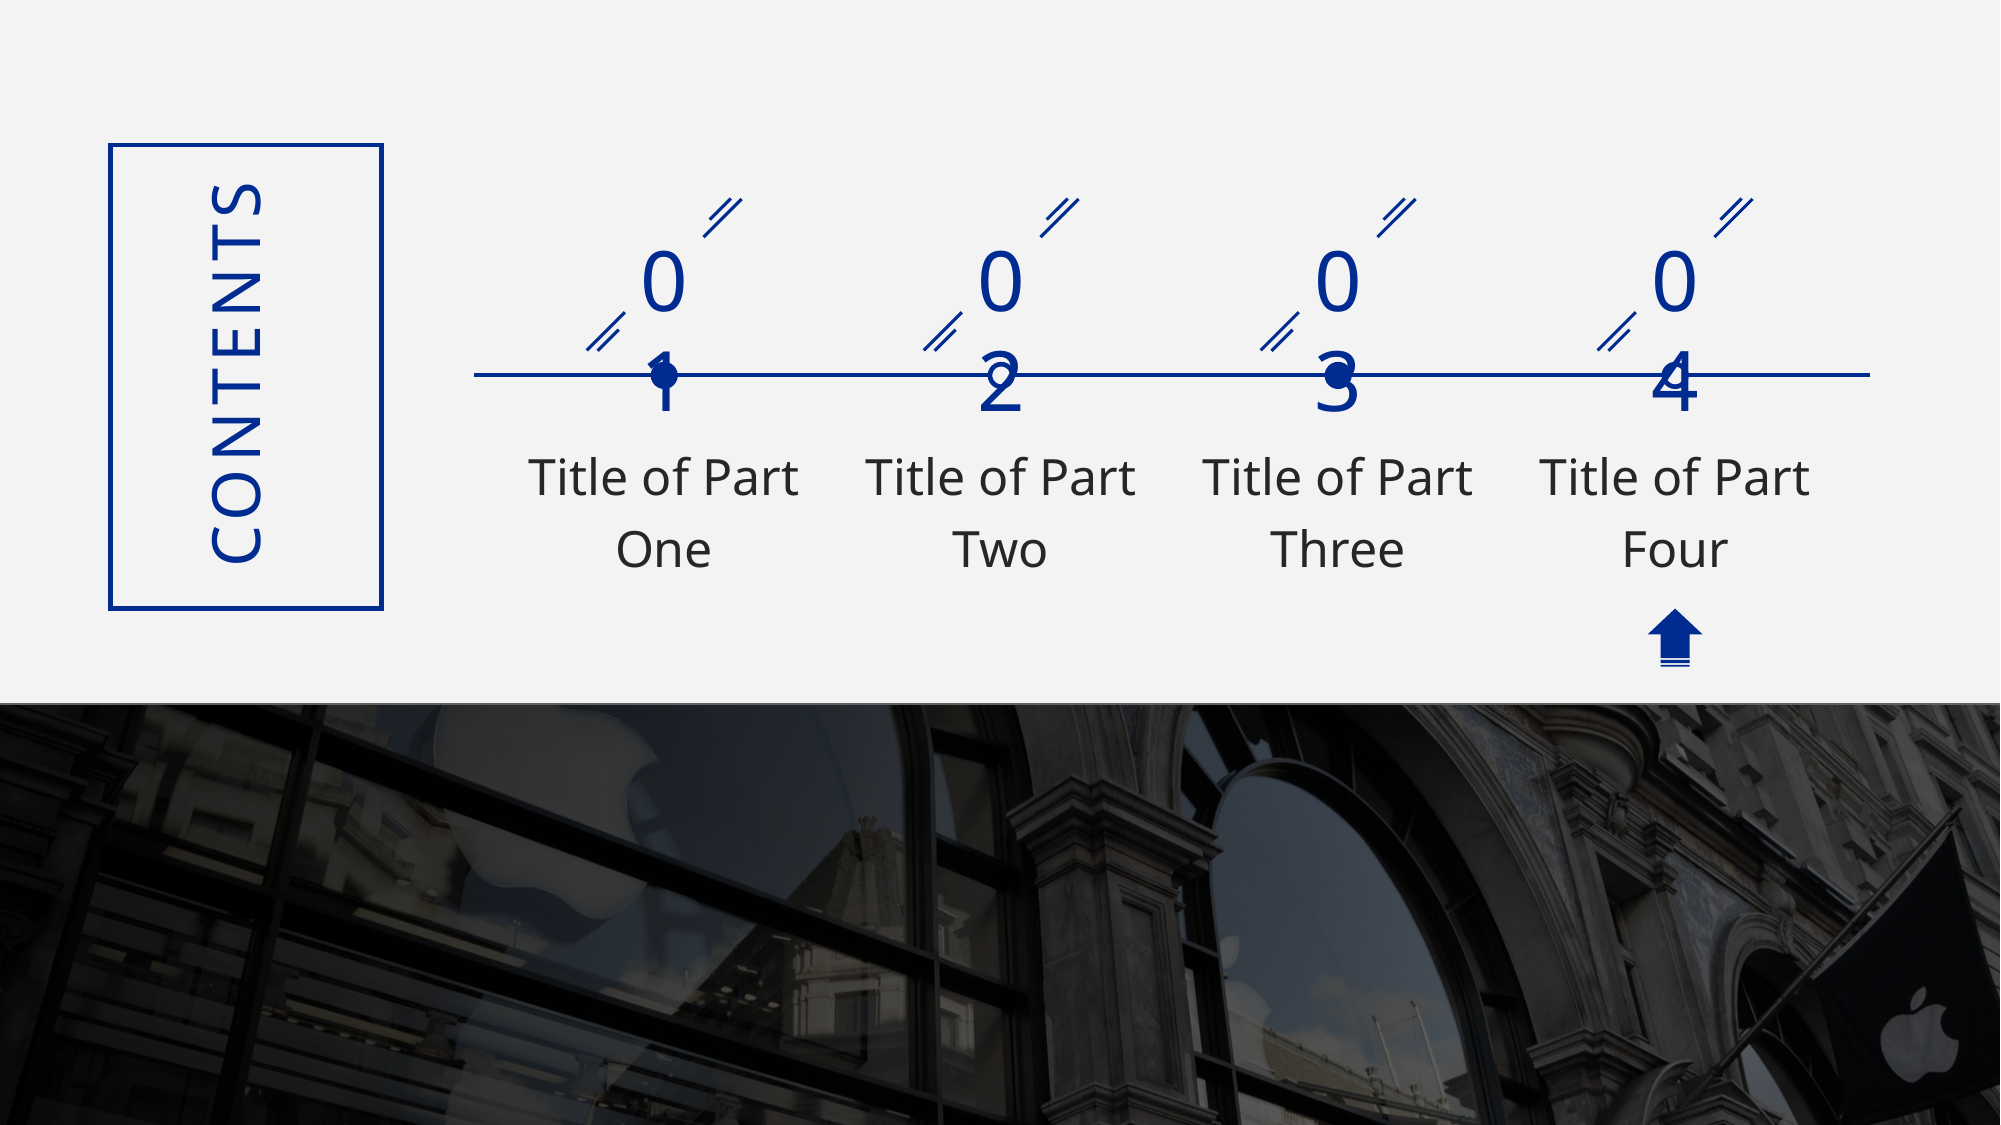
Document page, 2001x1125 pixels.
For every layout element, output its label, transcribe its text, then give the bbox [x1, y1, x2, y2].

text_box 01 [601, 351, 727, 374]
text_box Title of Part Two [820, 426, 1157, 586]
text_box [1260, 312, 1299, 351]
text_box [923, 312, 962, 351]
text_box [1383, 198, 1405, 220]
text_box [1271, 329, 1293, 351]
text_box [1597, 312, 1636, 351]
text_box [1377, 198, 1416, 238]
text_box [934, 329, 956, 351]
text_box 02 [938, 376, 1064, 436]
text_box [1645, 607, 1706, 668]
text_box 04 [1612, 376, 1738, 436]
text_box 04 [1612, 221, 1738, 374]
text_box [1608, 329, 1630, 351]
text_box [298, 144, 383, 610]
text_box Title of Part Three [1157, 426, 1494, 586]
text_box 03 [1275, 221, 1401, 374]
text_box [1720, 198, 1742, 220]
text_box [1714, 198, 1753, 238]
text_box CONTENTS [170, 70, 298, 679]
text_box 02 [938, 221, 1064, 374]
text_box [1046, 198, 1068, 220]
text_box 01 [601, 376, 727, 436]
text_box Title of Part One [483, 426, 820, 586]
text_box [0, 702, 2000, 1125]
text_box 03 [1275, 376, 1401, 436]
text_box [1040, 198, 1079, 238]
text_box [586, 198, 742, 351]
text_box [110, 144, 170, 610]
text_box Title of Part Four [1494, 426, 1856, 586]
